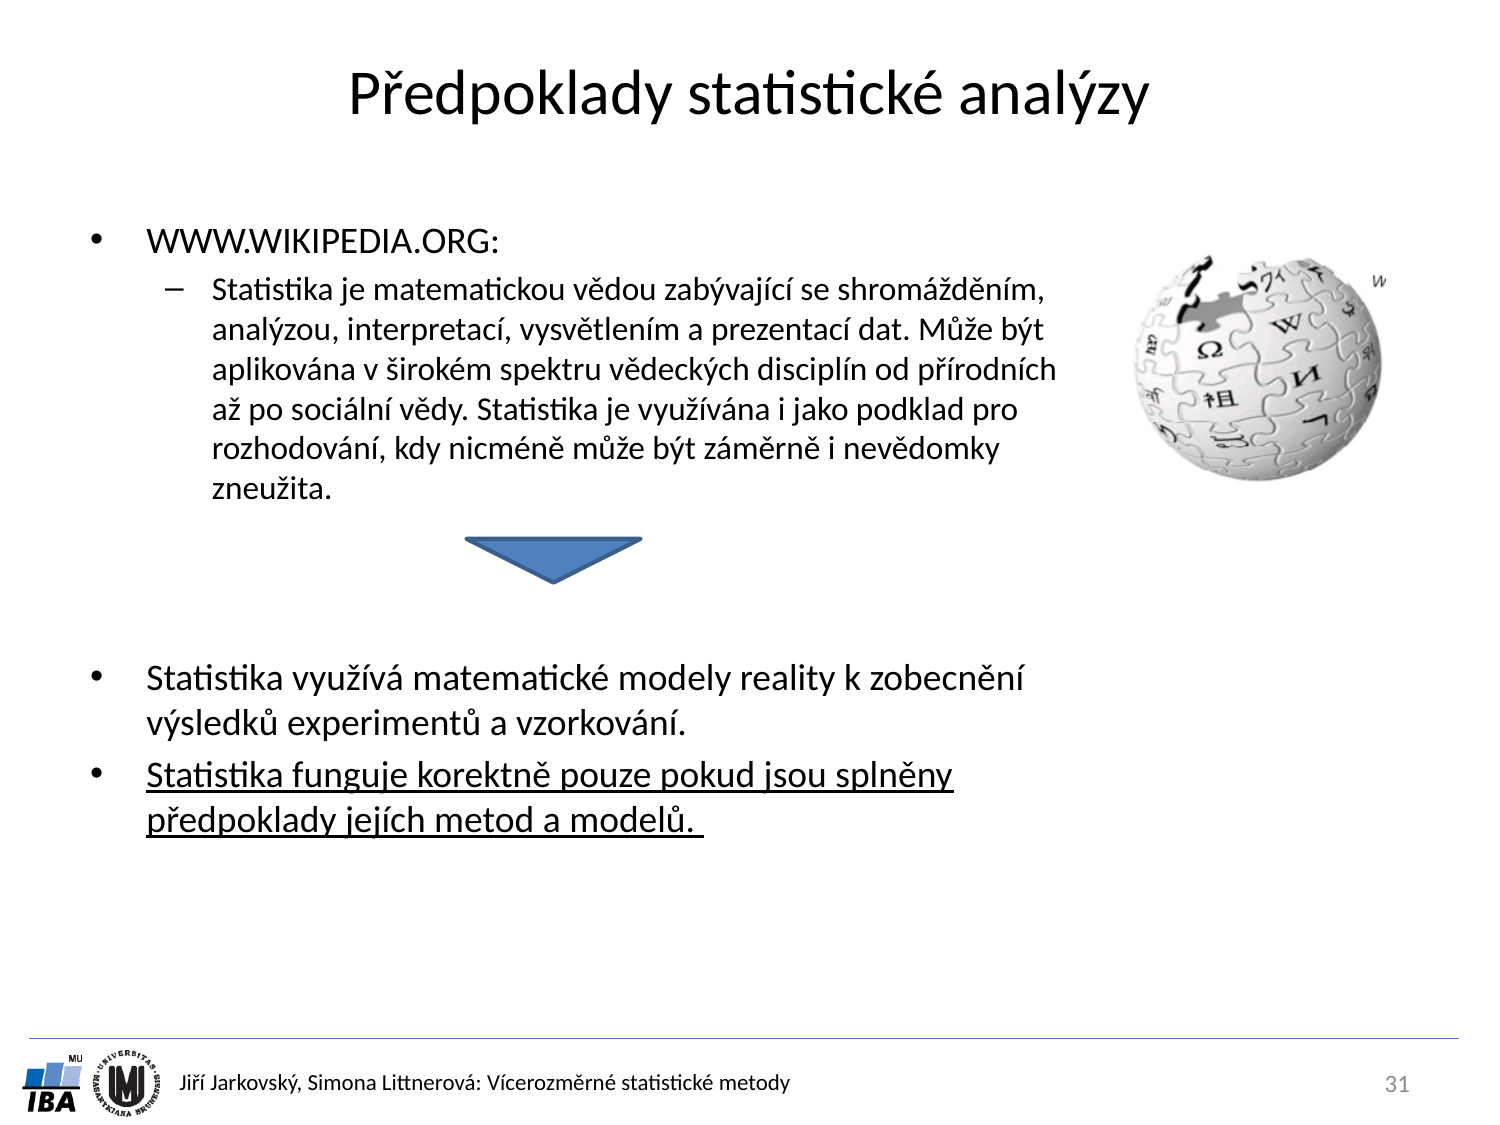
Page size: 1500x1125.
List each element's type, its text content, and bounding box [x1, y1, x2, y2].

picture [1127, 243, 1386, 492]
title Předpoklady statistické analýzy [75, 42, 1425, 135]
text_box [464, 536, 643, 585]
picture [22, 1055, 82, 1112]
list WWW.WIKIPEDIA.ORG: Statistika je matematickou vědou zabývající se shromážděním, analýzou, interpretací, vysvětlením a prezentací dat. Může být aplikována v širokém spektru vědeckých disciplín od přírodních až po sociální vědy. Statistika je využívána i jako podklad pro rozhodování, kdy nicméně může být záměrně i nevědomky zneužita. Statistika využívá matematické modely reality k zobecnění výsledků experimentů a vzorkování. Statistika funguje korektně pouze pokud jsou splněny předpoklady jejích metod a modelů. [75, 208, 1093, 1005]
picture [93, 1050, 160, 1117]
slide_number 31 [1074, 1052, 1425, 1113]
